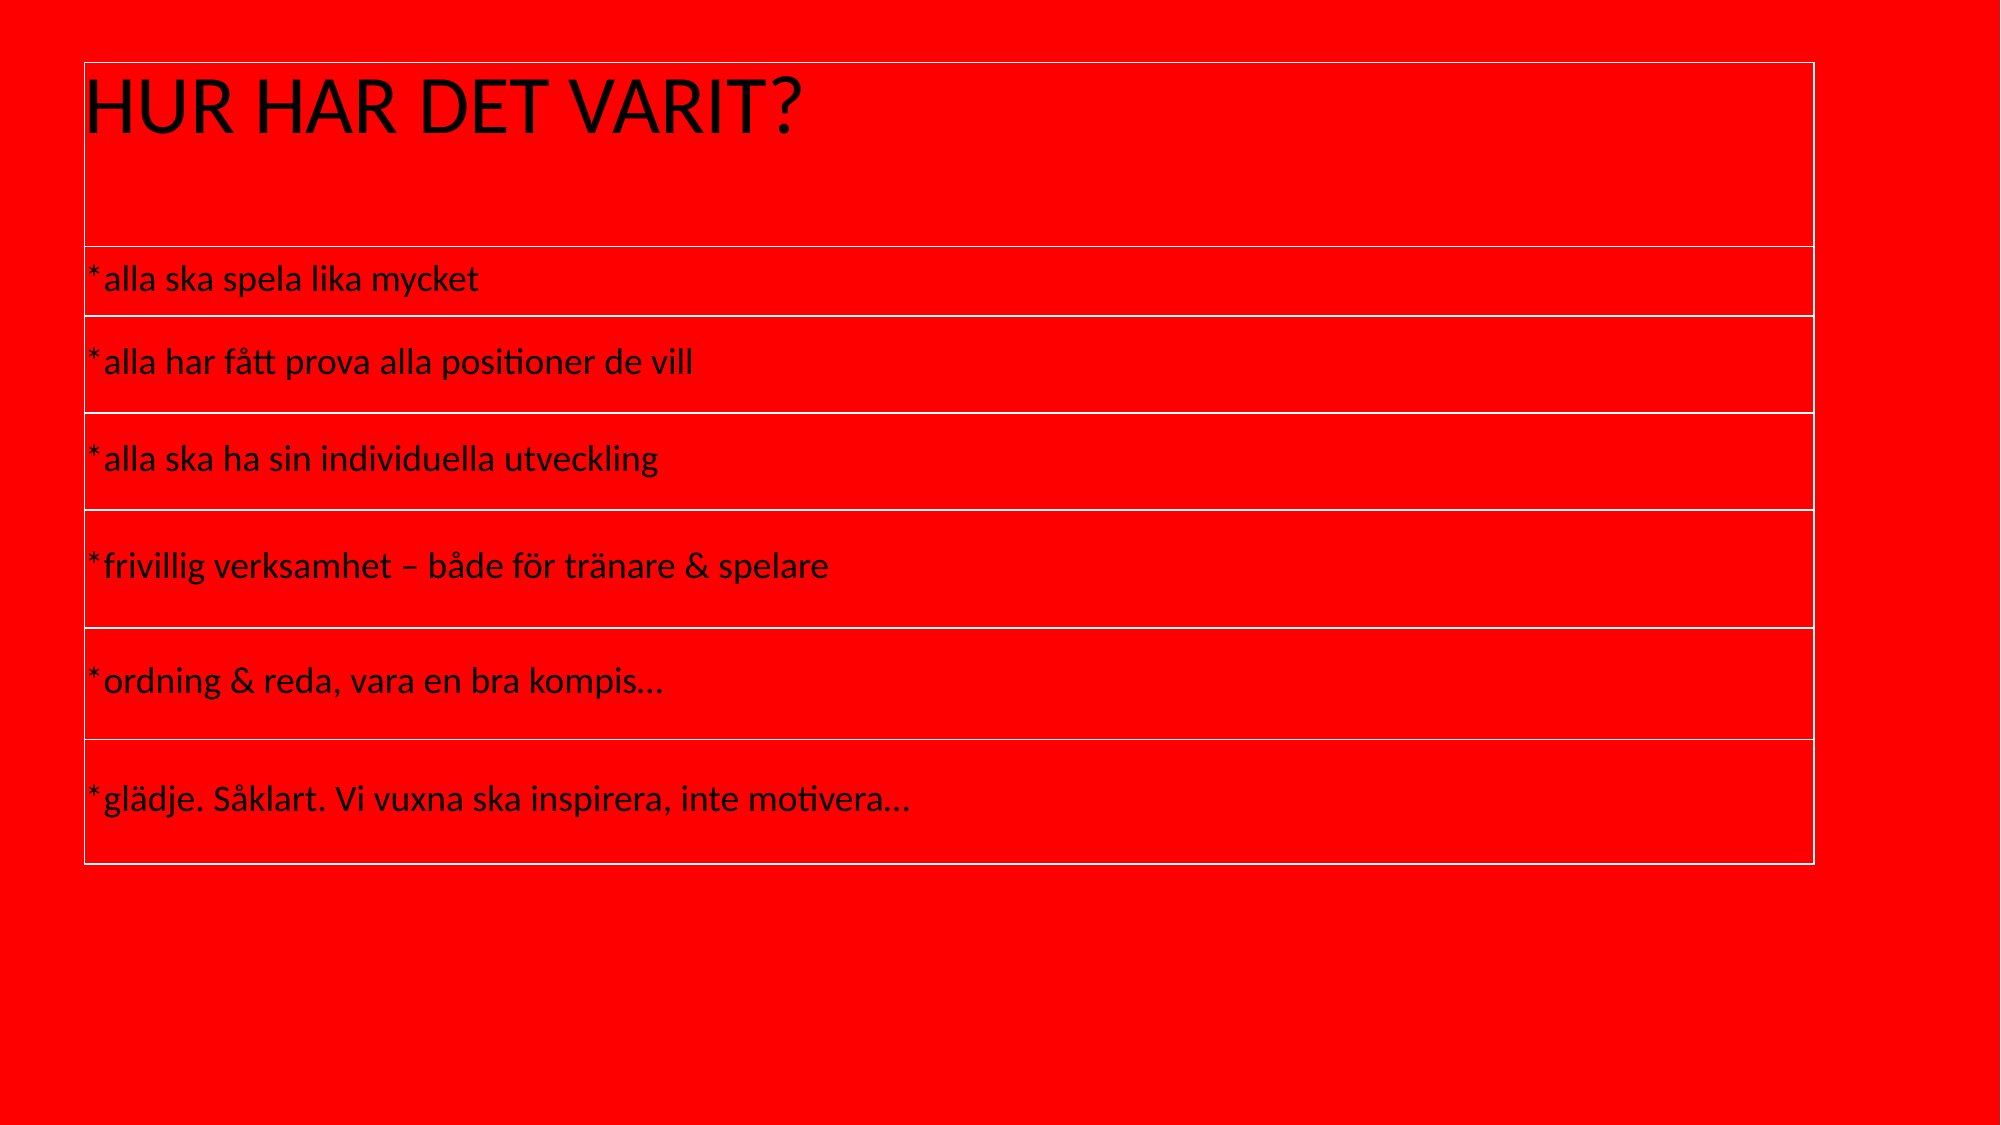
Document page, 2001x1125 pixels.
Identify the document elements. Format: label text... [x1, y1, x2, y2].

table_header HUR HAR DET VARIT? [85, 63, 1813, 246]
table_cell *frivillig verksamhet – både för tränare & spelare [85, 511, 1813, 627]
table_cell *ordning & reda, vara en bra kompis… [85, 629, 1813, 739]
table_cell *alla har fått prova alla positioner de vill [85, 317, 1813, 412]
table_cell *glädje. Såklart. Vi vuxna ska inspirera, inte motivera… [85, 740, 1813, 863]
table_cell *alla ska ha sin individuella utveckling [85, 414, 1813, 509]
table_cell *alla ska spela lika mycket [85, 247, 1813, 315]
